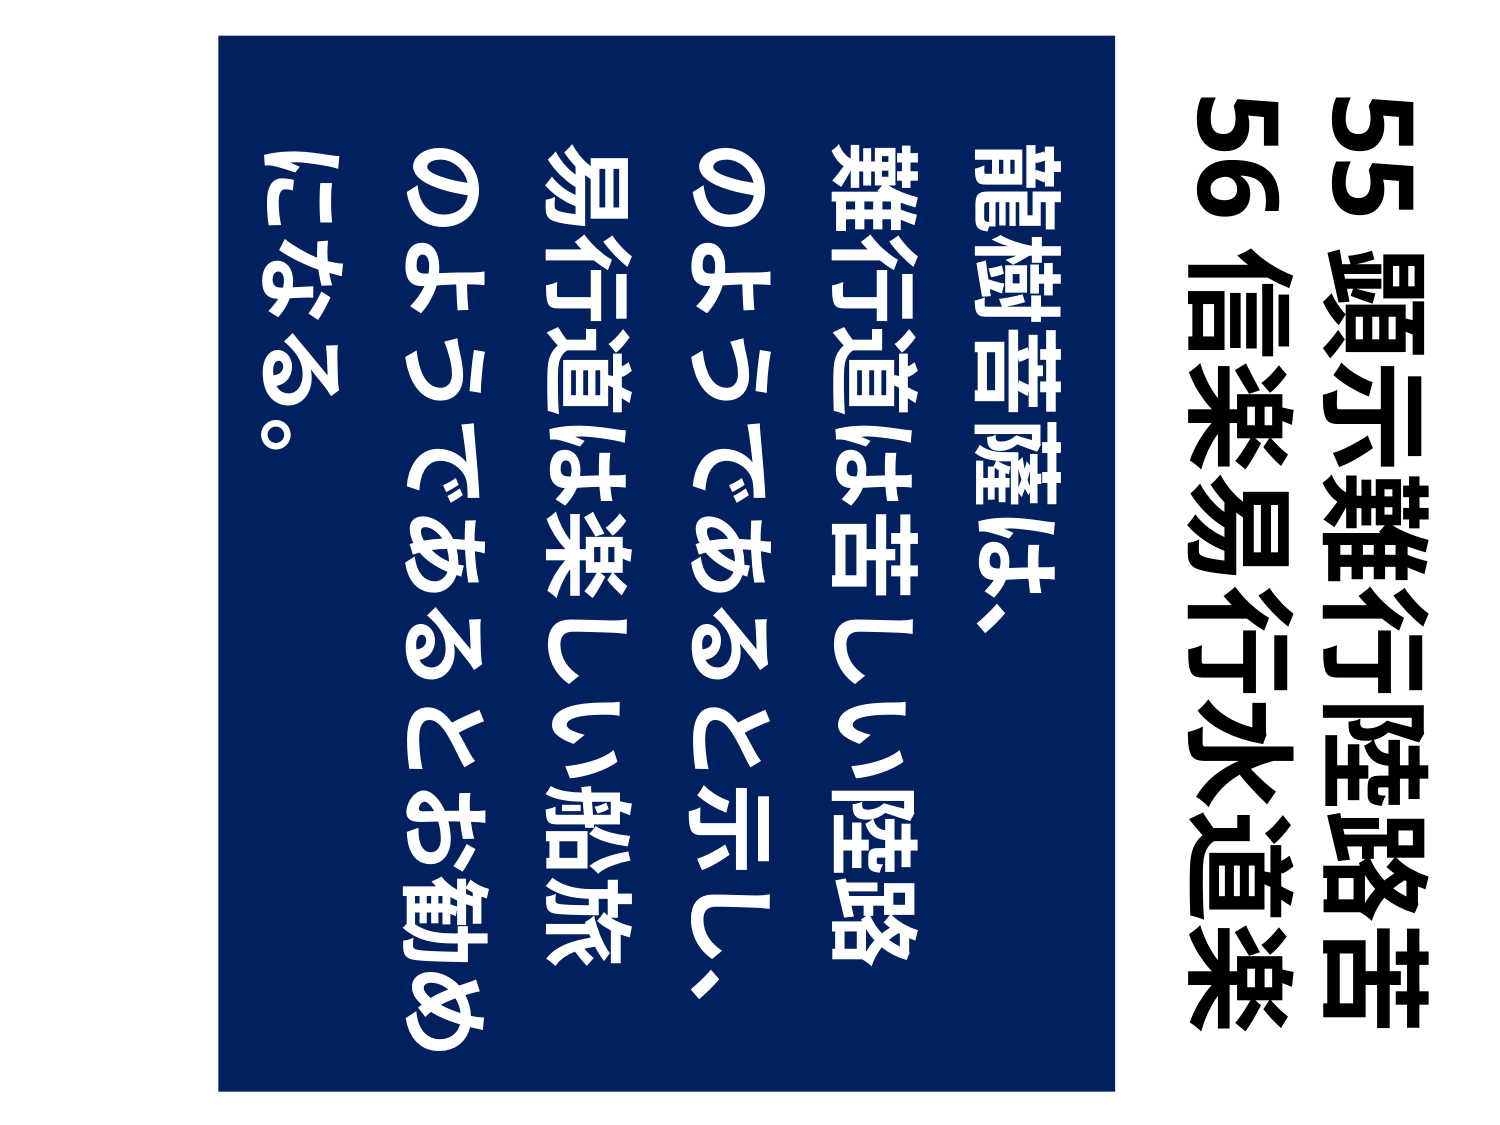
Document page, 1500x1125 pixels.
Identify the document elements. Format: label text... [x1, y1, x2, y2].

text_box 龍樹菩薩は、 難行道は苦しい陸路 のようであると示し、 易行道は楽しい船旅 のようであるとお勧め になる。 [218, 35, 1116, 1092]
text_box 55顕示難行陸路苦 56信楽易行水道楽 [1150, 0, 1473, 1125]
